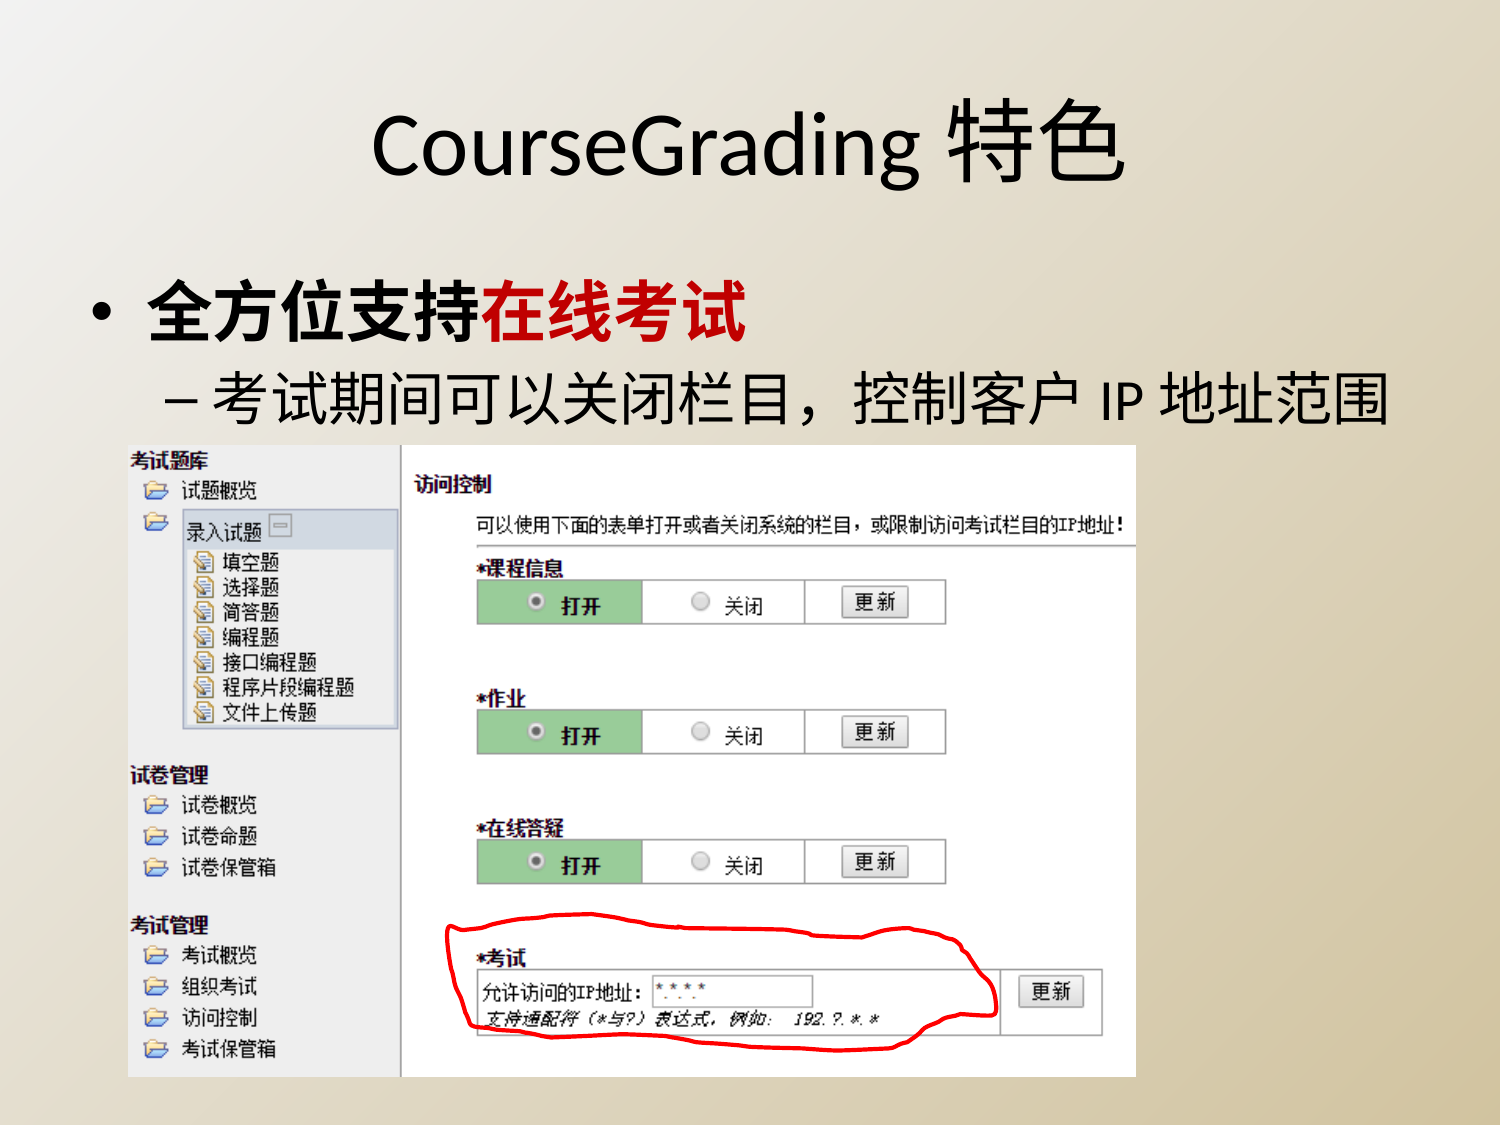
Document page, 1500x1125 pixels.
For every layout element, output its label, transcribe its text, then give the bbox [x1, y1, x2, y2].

title CourseGrading特色 [75, 45, 1425, 233]
list 全方位支持在线考试 考试期间可以关闭栏目，控制客户IP地址范围 [75, 262, 1425, 1005]
picture [128, 445, 1136, 1077]
